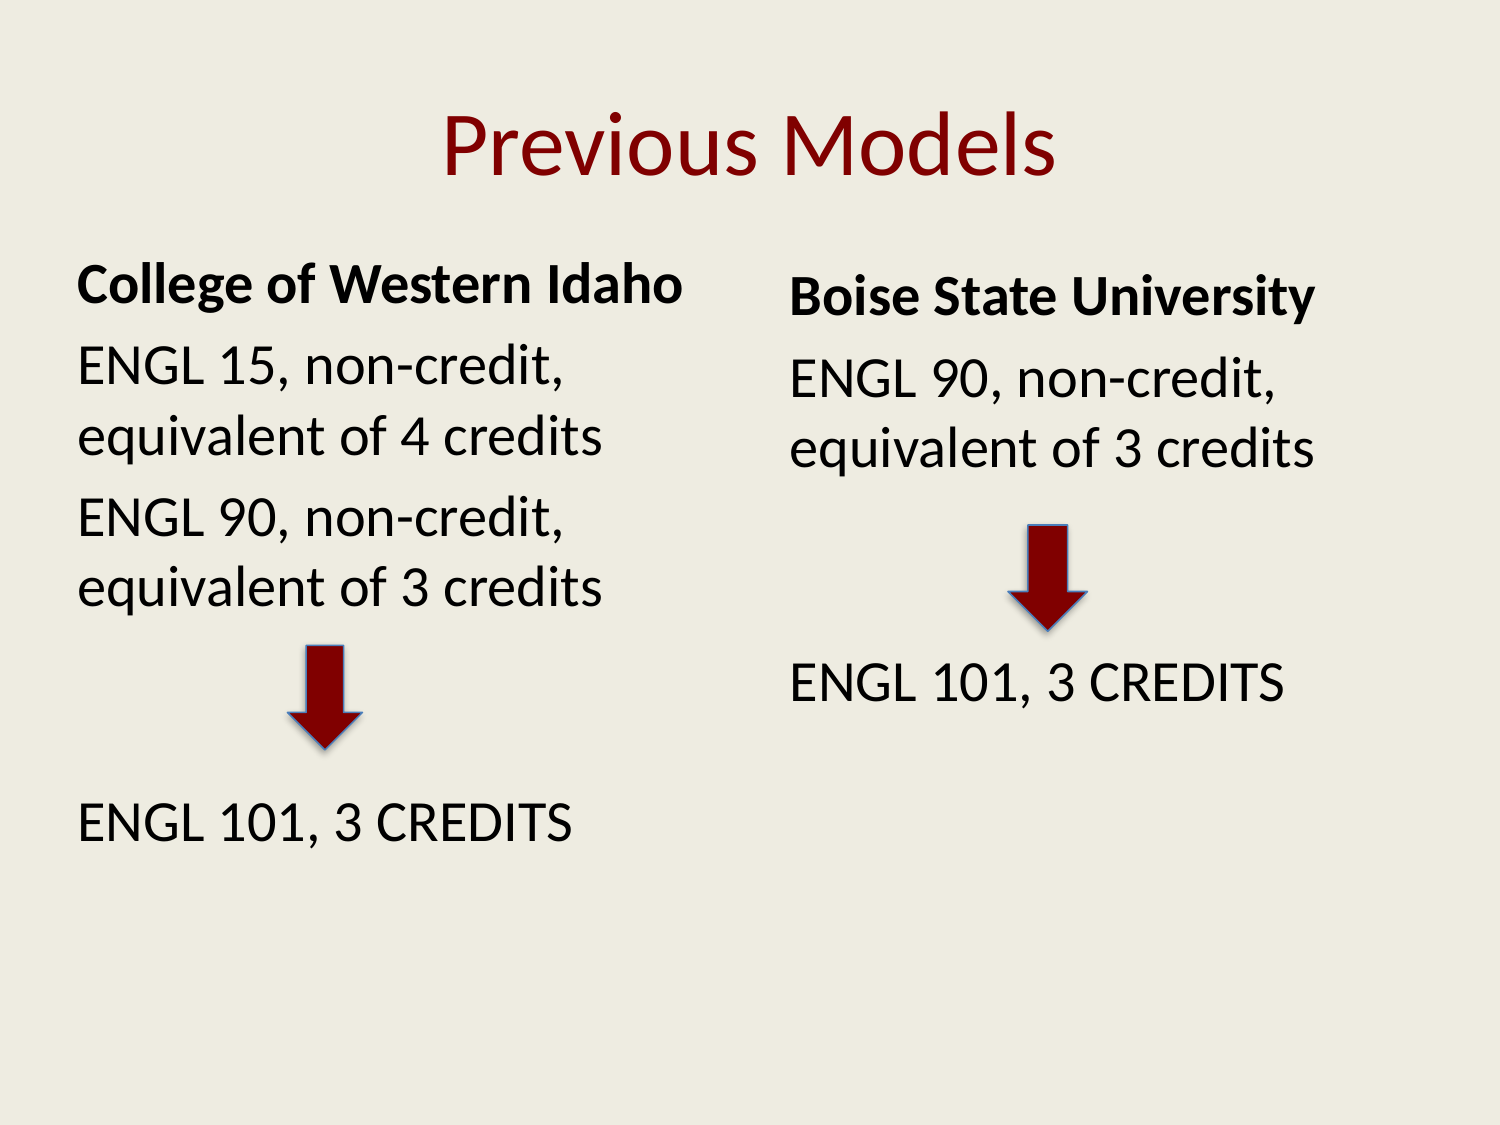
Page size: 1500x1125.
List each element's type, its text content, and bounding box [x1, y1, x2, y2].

text_box [286, 644, 364, 751]
title Previous Models [75, 45, 1425, 233]
list College of Western Idaho ENGL 15, non-credit, equivalent of 4 credits ENGL 90, non-credit, equivalent of 3 credits ENGL 101, 3 CREDITS [62, 237, 750, 1050]
list Boise State University ENGL 90, non-credit, equivalent of 3 credits ENGL 101, 3 CREDITS [774, 249, 1438, 993]
text_box [1007, 524, 1089, 632]
